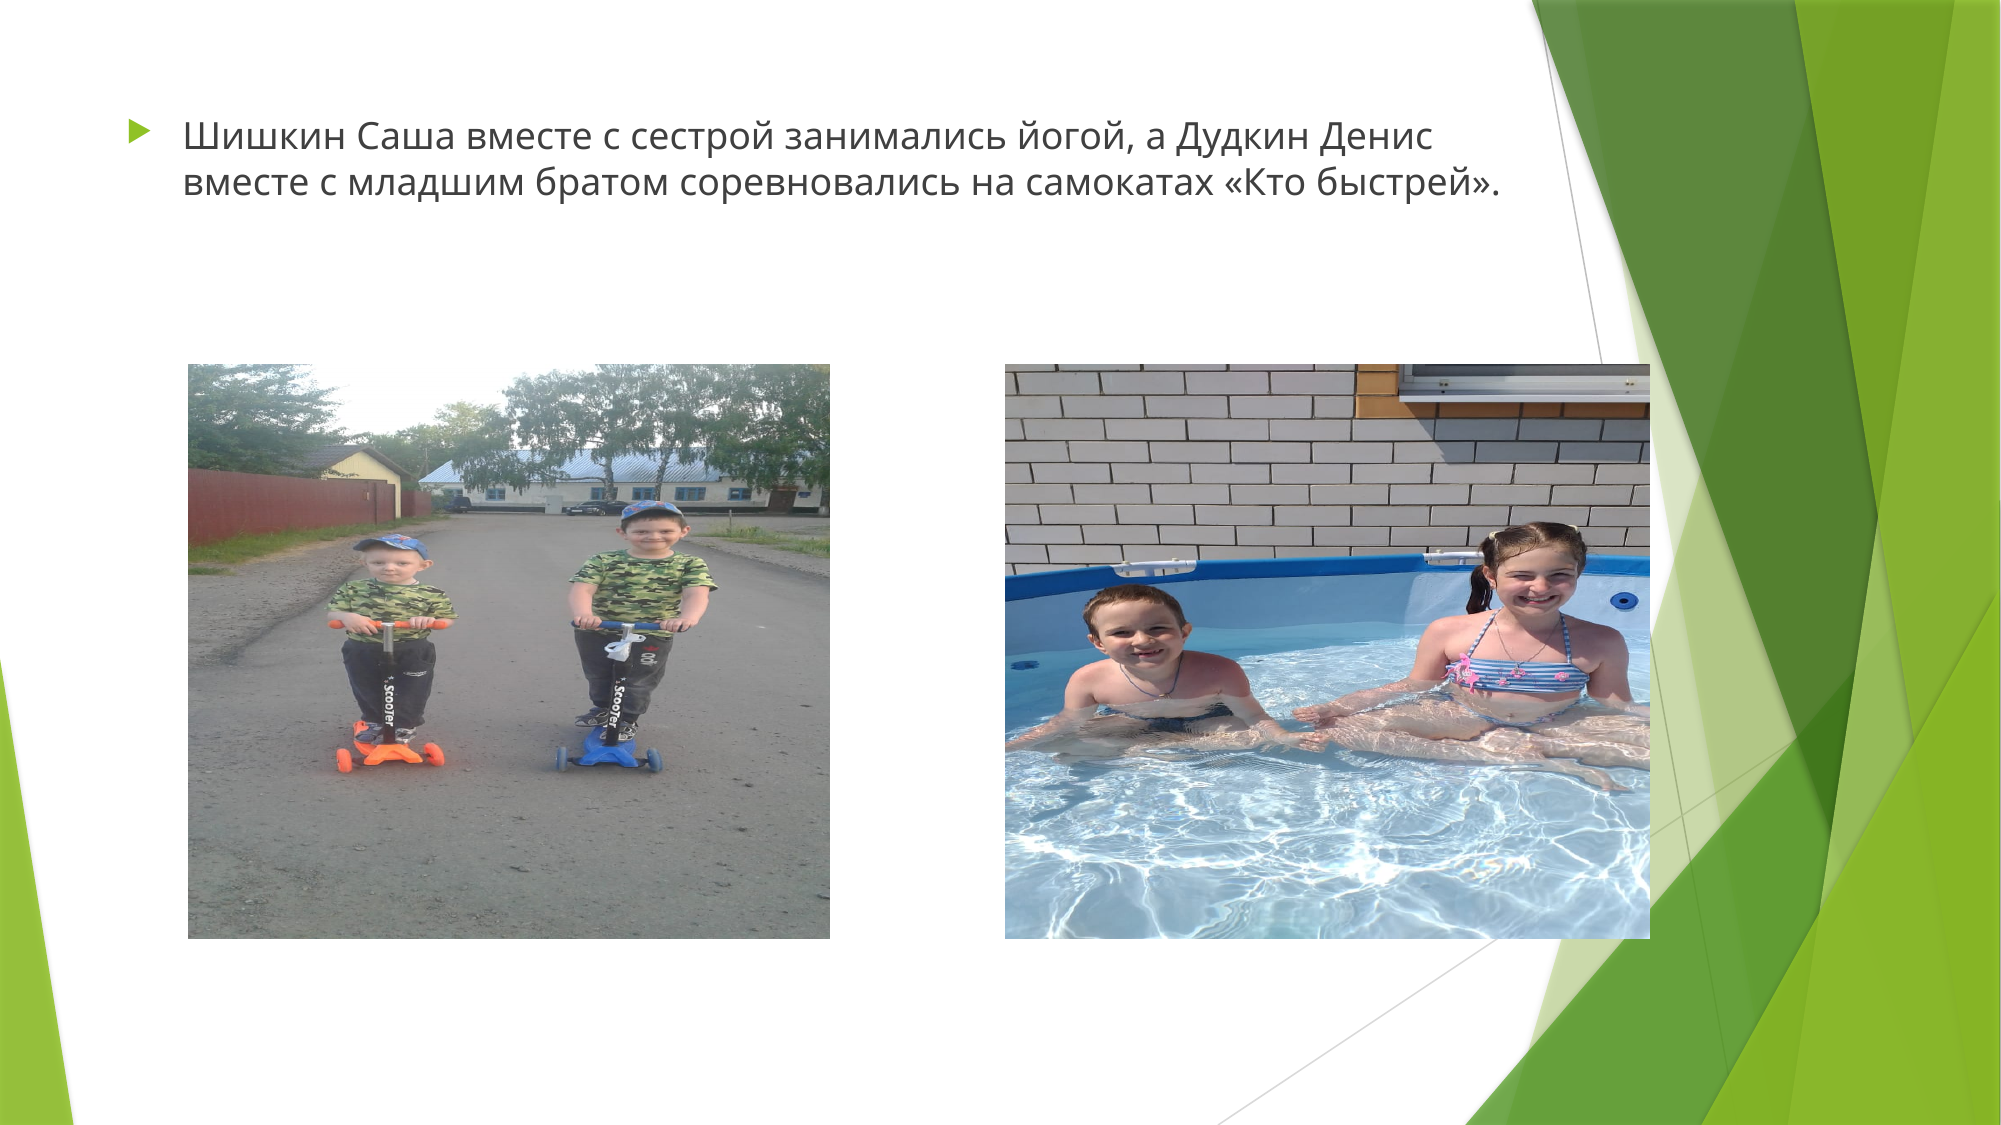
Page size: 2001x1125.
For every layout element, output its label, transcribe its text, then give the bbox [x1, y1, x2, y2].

picture [188, 363, 830, 940]
list Шишкин Саша вместе с сестрой занимались йогой, а Дудкин Денис вместе с младшим братом соревновались на самокатах «Кто быстрей». [111, 104, 1522, 992]
picture [1004, 363, 1651, 940]
